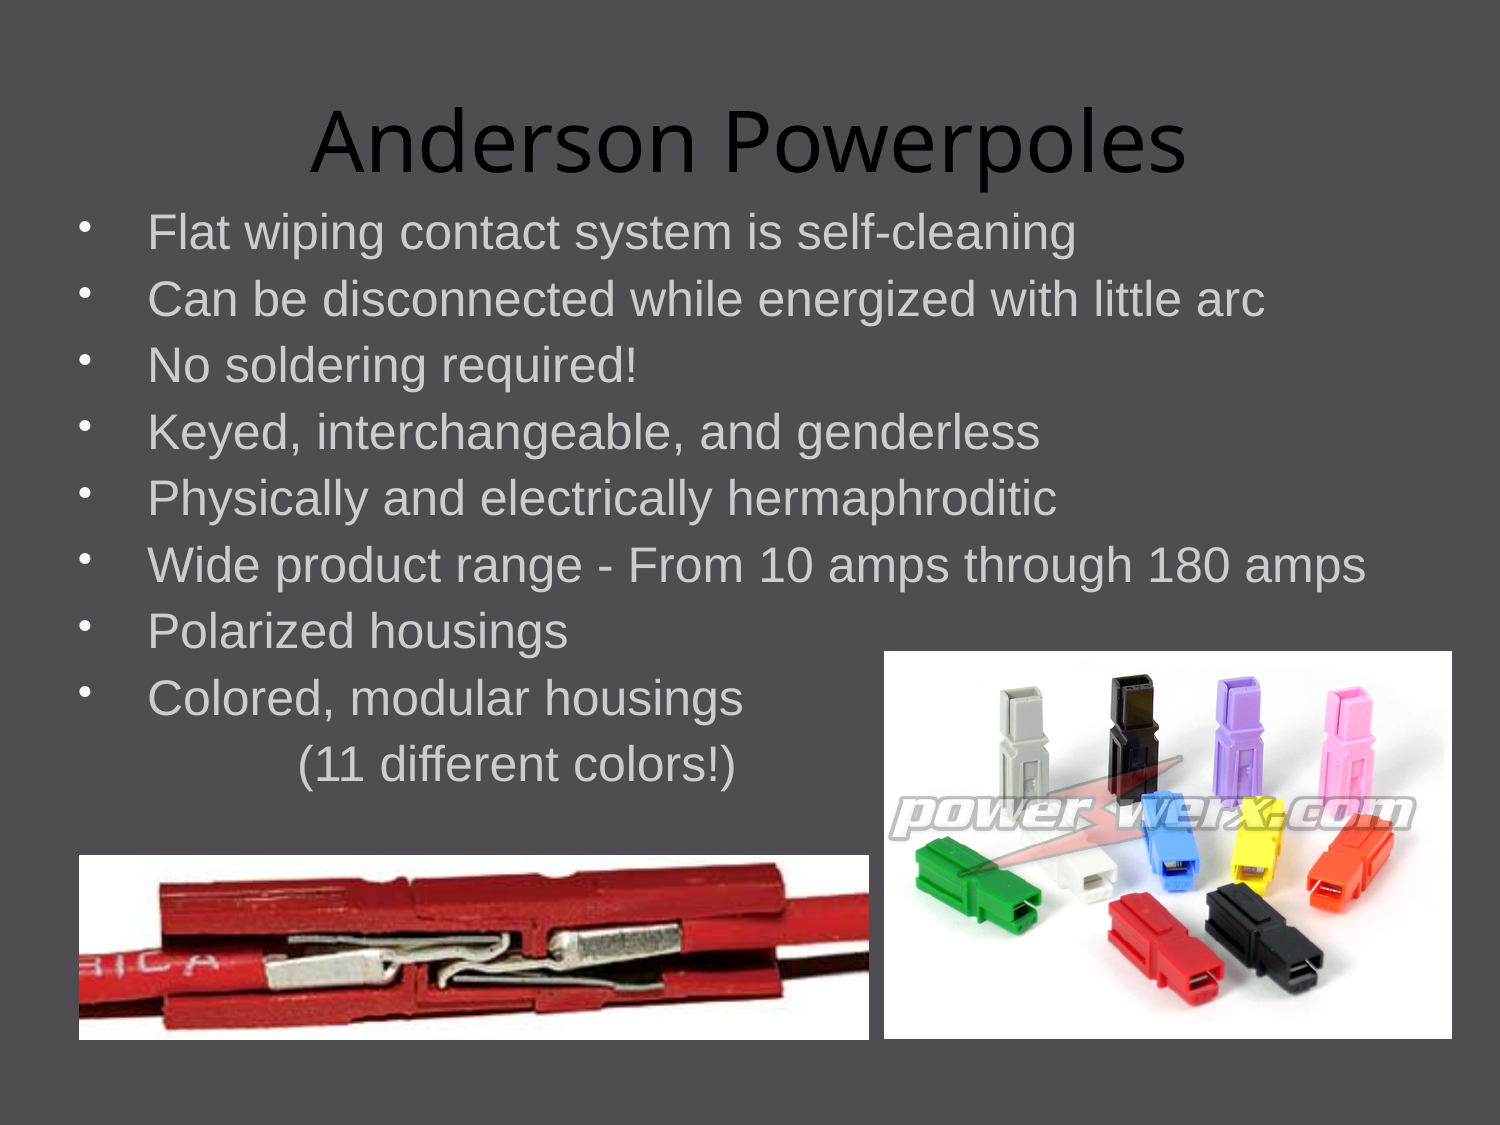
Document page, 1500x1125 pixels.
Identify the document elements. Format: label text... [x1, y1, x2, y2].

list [884, 651, 1452, 1039]
picture [79, 855, 869, 1040]
text_box Flat wiping contact system is self-cleaning Can be disconnected while energized with little arc No soldering required! Keyed, interchangeable, and genderless Physically and electrically hermaphroditic Wide product range - From 10 amps through 180 amps Polarized housings Colored, modular housings (11 different colors!) [57, 224, 1448, 768]
title Anderson Powerpoles [75, 45, 1425, 233]
